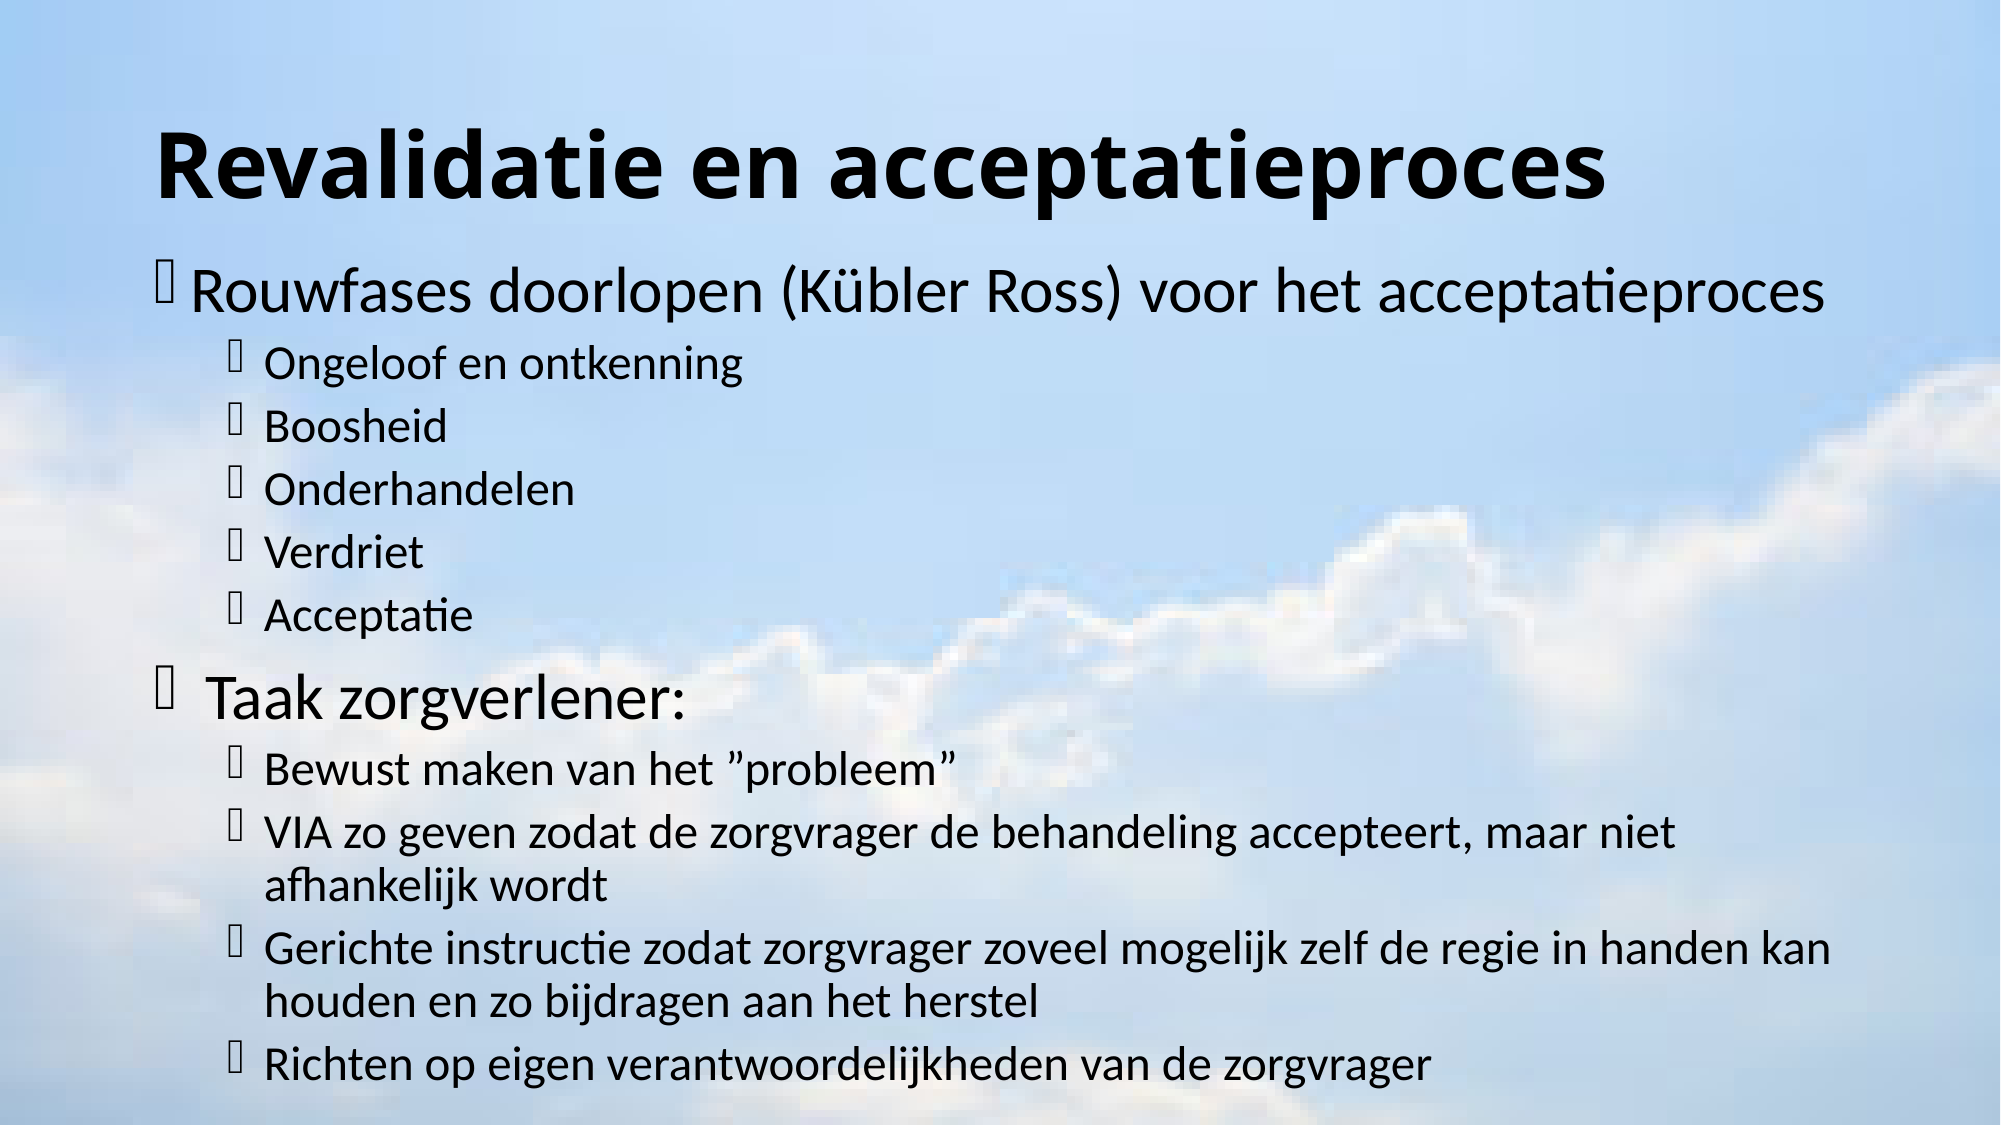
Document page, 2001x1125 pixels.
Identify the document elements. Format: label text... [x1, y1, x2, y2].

title Revalidatie en acceptatieproces [138, 60, 1864, 248]
picture [0, 0, 2001, 1125]
list Rouwfases doorlopen (Kübler Ross) voor het acceptatieproces Ongeloof en ontkenning Boosheid Onderhandelen Verdriet Acceptatie Taak zorgverlener: Bewust maken van het ”probleem” VIA zo geven zodat de zorgvrager de behandeling accepteert, maar niet afhankelijk wordt Gerichte instructie zodat zorgvrager zoveel mogelijk zelf de regie in handen kan houden en zo bijdragen aan het herstel Richten op eigen verantwoordelijkheden van de zorgvrager [138, 248, 1918, 1103]
